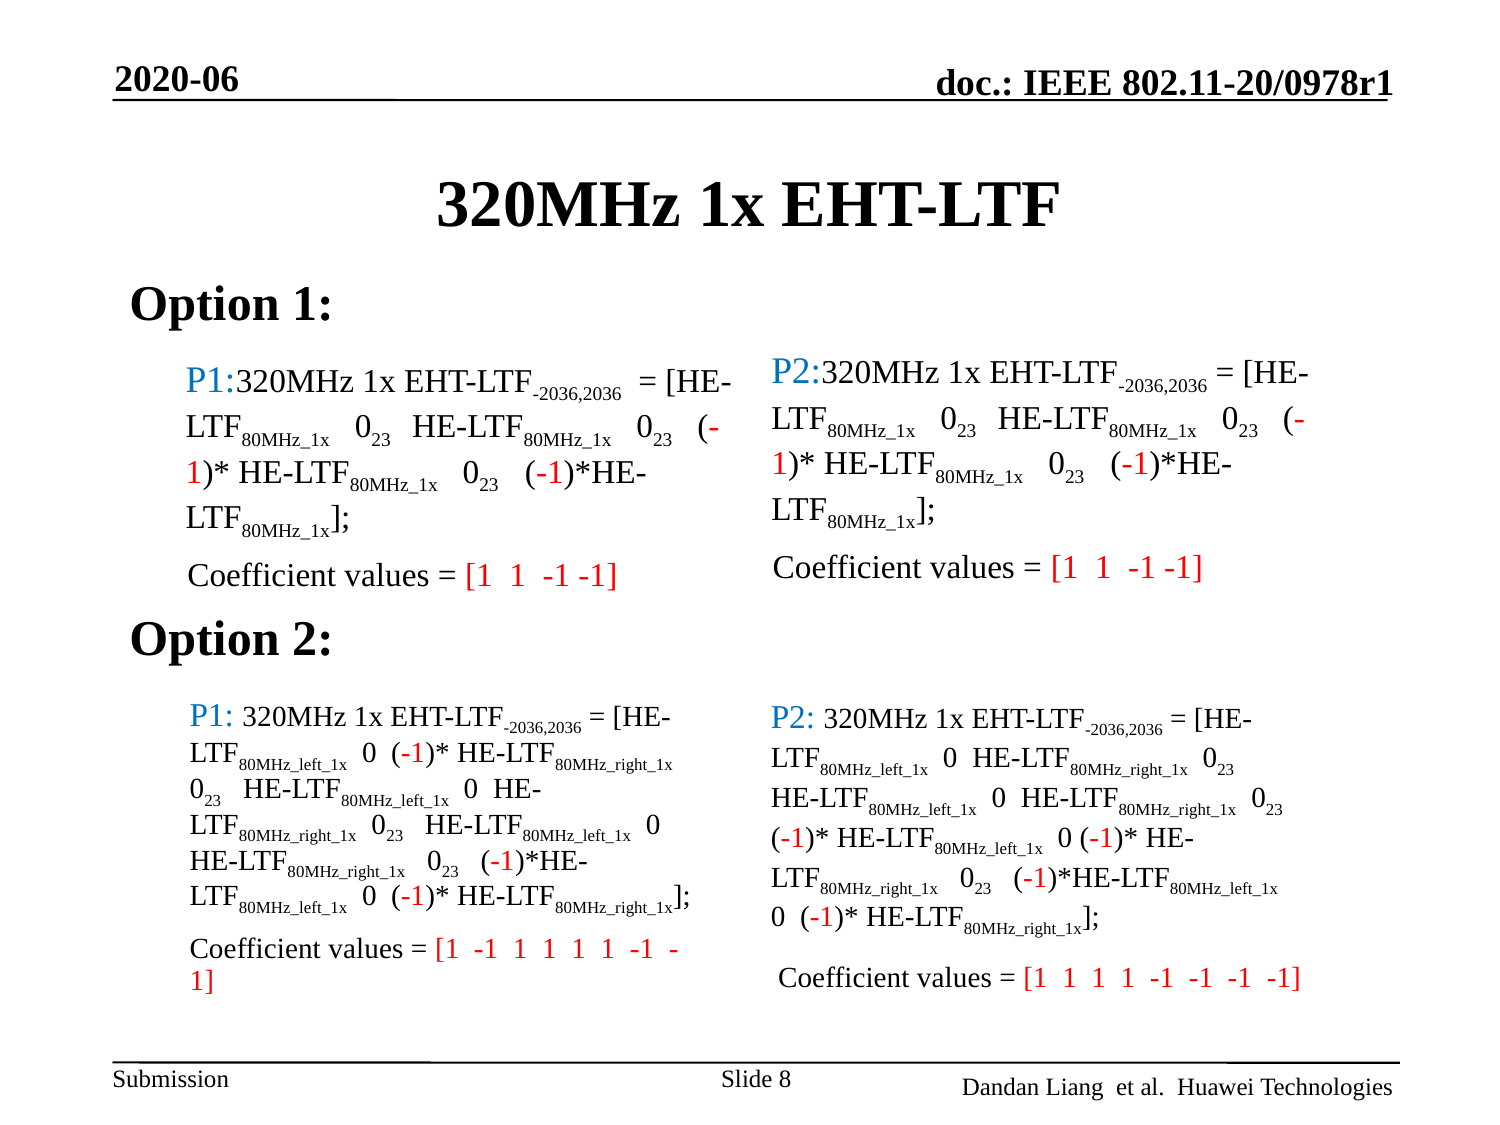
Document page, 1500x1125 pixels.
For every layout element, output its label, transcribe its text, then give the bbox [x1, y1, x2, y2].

title 320MHz 1x EHT-LTF [112, 112, 1388, 288]
slide_number 2020-06 [114, 54, 423, 100]
text_box P2: 320MHz 1x EHT-LTF-2036,2036 = [HE-LTF80MHz_left_1x 0 HE-LTF80MHz_right_1x 023 HE-LTF80MHz_left_1x 0 HE-LTF80MHz_right_1x 023 (-1)* HE-LTF80MHz_left_1x 0 (-1)* HE-LTF80MHz_right_1x 023 (-1)*HE-LTF80MHz_left_1x 0 (-1)* HE-LTF80MHz_right_1x]; Coefficient values = [1 1 1 1 -1 -1 -1 -1] [756, 687, 1319, 1001]
list Option 1: P1:320MHz 1x EHT-LTF-2036,2036 = [HE-LTF80MHz_1x 023 HE-LTF80MHz_1x 023 (-1)* HE-LTF80MHz_1x 023 (-1)*HE-LTF80MHz_1x]; Coefficient values = [1 1 -1 -1] Option 2: [114, 262, 751, 576]
slide_number Slide 8 [712, 1061, 800, 1123]
text_box P1: 320MHz 1x EHT-LTF-2036,2036 = [HE-LTF80MHz_left_1x 0 (-1)* HE-LTF80MHz_right_1x 023 HE-LTF80MHz_left_1x 0 HE-LTF80MHz_right_1x 023 HE-LTF80MHz_left_1x 0 HE-LTF80MHz_right_1x 023 (-1)*HE-LTF80MHz_left_1x 0 (-1)* HE-LTF80MHz_right_1x]; Coefficient values = [1 -1 1 1 1 1 -1 -1] [174, 687, 713, 1057]
text_box P2:320MHz 1x EHT-LTF-2036,2036 = [HE-LTF80MHz_1x 023 HE-LTF80MHz_1x 023 (-1)* HE-LTF80MHz_1x 023 (-1)*HE-LTF80MHz_1x]; Coefficient values = [1 1 -1 -1] [699, 253, 1336, 567]
